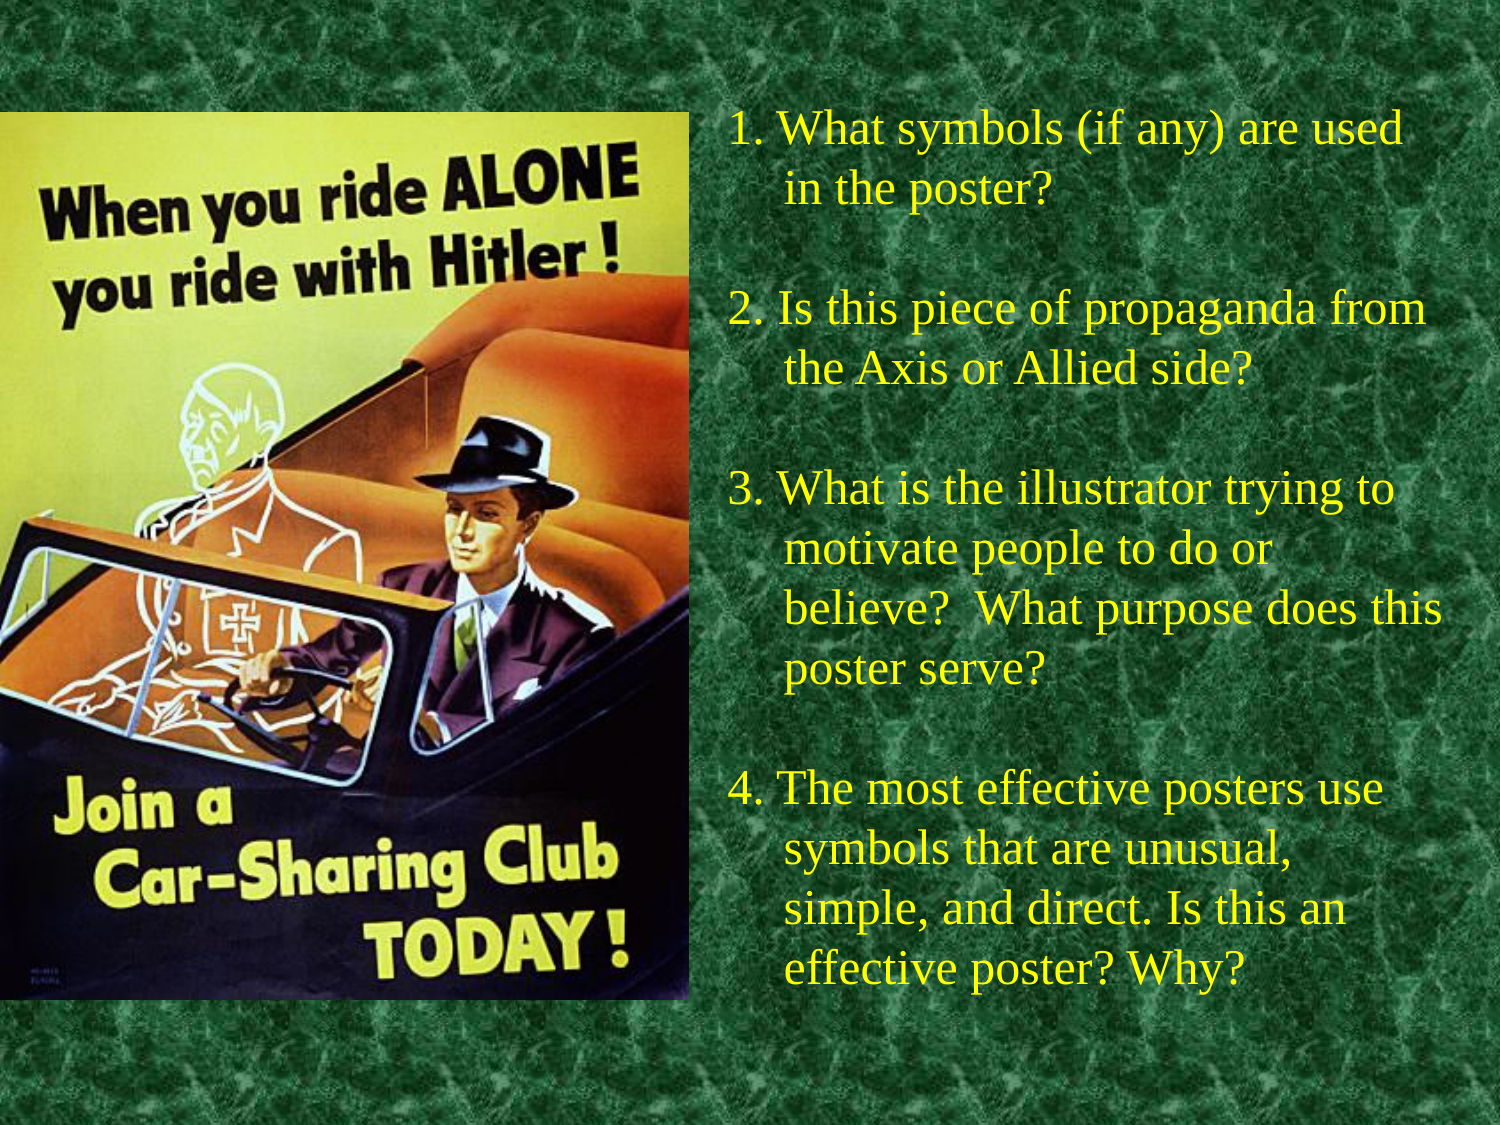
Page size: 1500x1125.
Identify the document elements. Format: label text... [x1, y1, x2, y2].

text_box 1. What symbols (if any) are used in the poster? 2. Is this piece of propaganda from the Axis or Allied side? 3. What is the illustrator trying to motivate people to do or believe? What purpose does this poster serve? 4. The most effective posters use symbols that are unusual, simple, and direct. Is this an effective poster? Why? [712, 87, 1463, 1003]
picture [0, 0, 1500, 1125]
